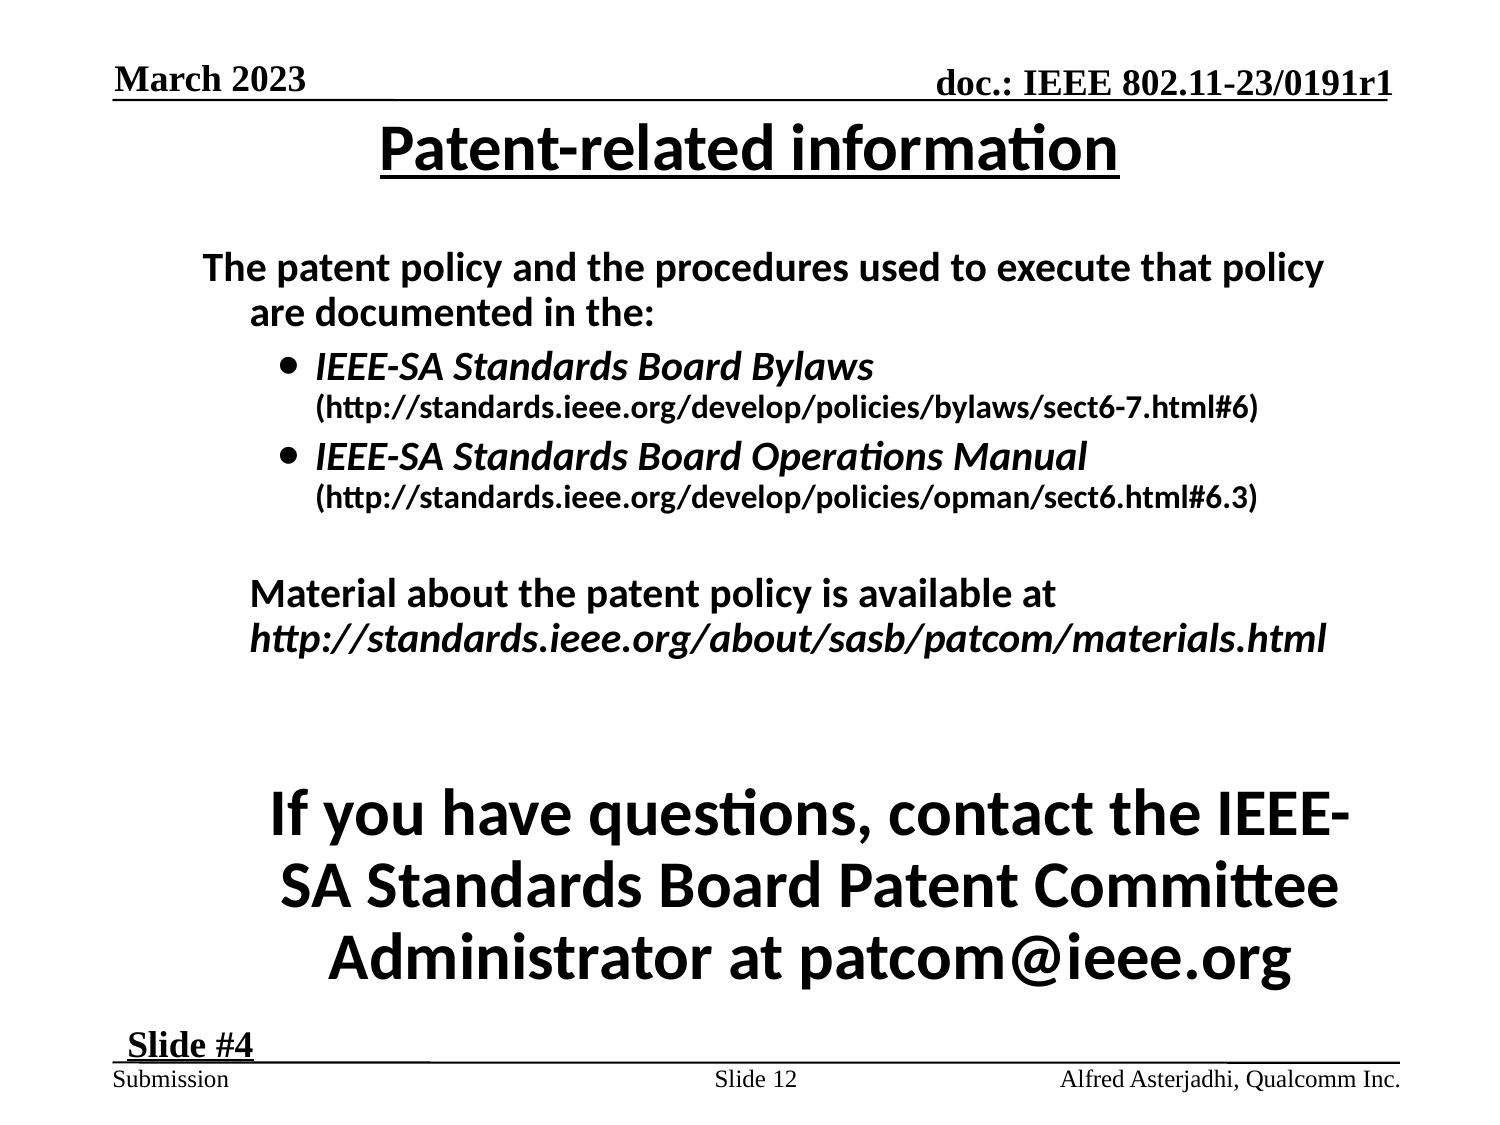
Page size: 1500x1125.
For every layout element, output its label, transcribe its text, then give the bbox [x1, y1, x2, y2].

title Patent-related information [112, 112, 1388, 176]
slide_number Slide 12 [712, 1061, 800, 1123]
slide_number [114, 54, 493, 100]
text_box Slide #4 [112, 1012, 269, 1073]
footer Alfred Asterjadhi, Qualcomm Inc. [878, 1061, 1402, 1093]
list The patent policy and the procedures used to execute that policy are documented in the: IEEE-SA Standards Board Bylaws (http://standards.ieee.org/develop/policies/bylaws/sect6-7.html#6) IEEE-SA Standards Board Operations Manual (http://standards.ieee.org/develop/policies/opman/sect6.html#6.3) Material about the patent policy is available at http://standards.ieee.org/about/sasb/patcom/materials.html If you have questions, contact the IEEE-SA Standards Board Patent Committee Administrator at patcom@ieee.org [112, 237, 1388, 913]
